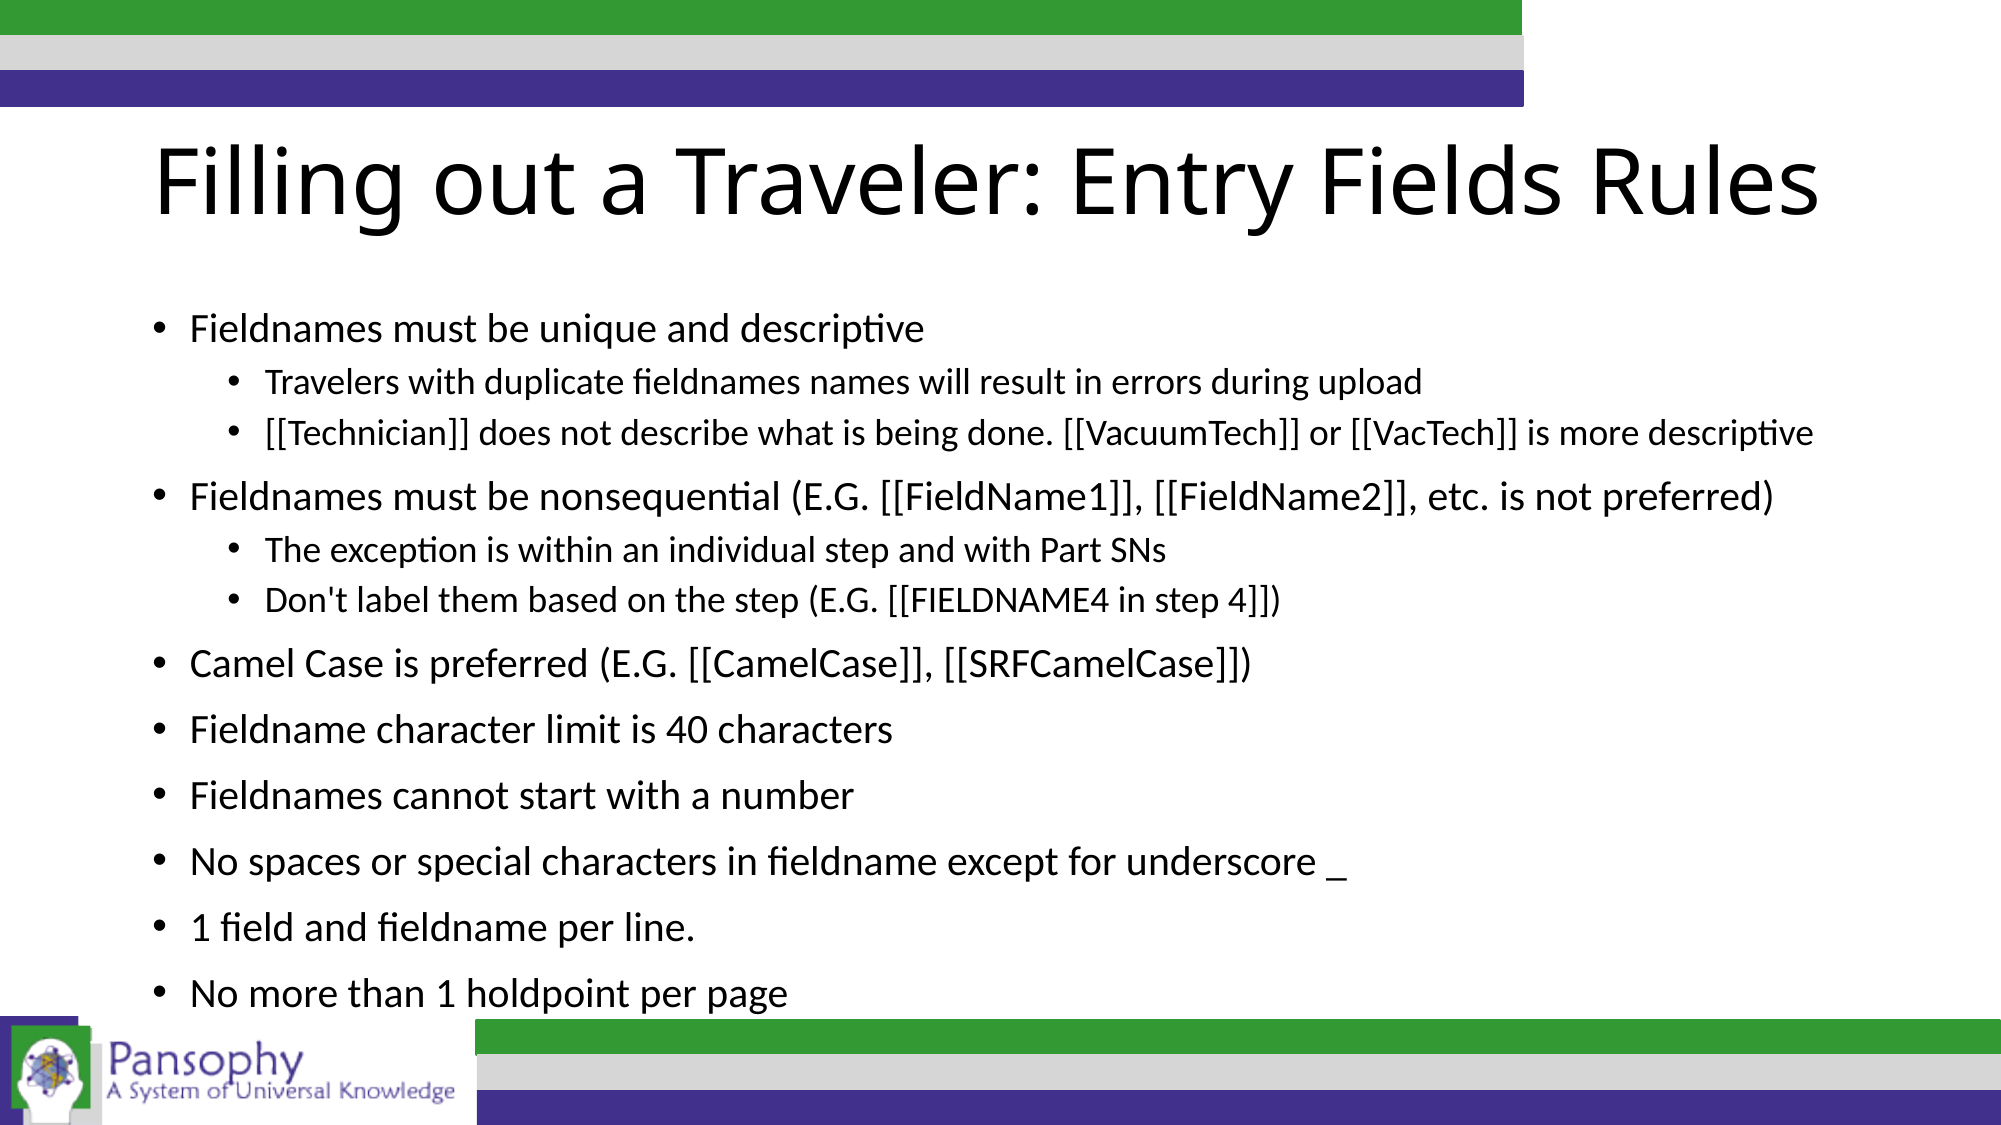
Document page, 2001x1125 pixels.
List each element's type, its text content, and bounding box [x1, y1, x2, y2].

title Filling out a Traveler: Entry Fields Rules [137, 128, 1863, 278]
list Fieldnames must be unique and descriptive Travelers with duplicate fieldnames names will result in errors during upload [[Technician]] does not describe what is being done. [[VacuumTech]] or [[VacTech]] is more descriptive Fieldnames must be nonsequential (E.G. [[FieldName1]], [[FieldName2]], etc. is not preferred) The exception is within an individual step and with Part SNs Don't label them based on the step (E.G. [[FIELDNAME4 in step 4]]) Camel Case is preferred (E.G. [[CamelCase]], [[SRFCamelCase]]) Fieldname character limit is 40 characters Fieldnames cannot start with a number No spaces or special characters in fieldname except for underscore _ 1 field and fieldname per line. No more than 1 holdpoint per page [137, 299, 1863, 1014]
picture [0, 1016, 459, 1125]
